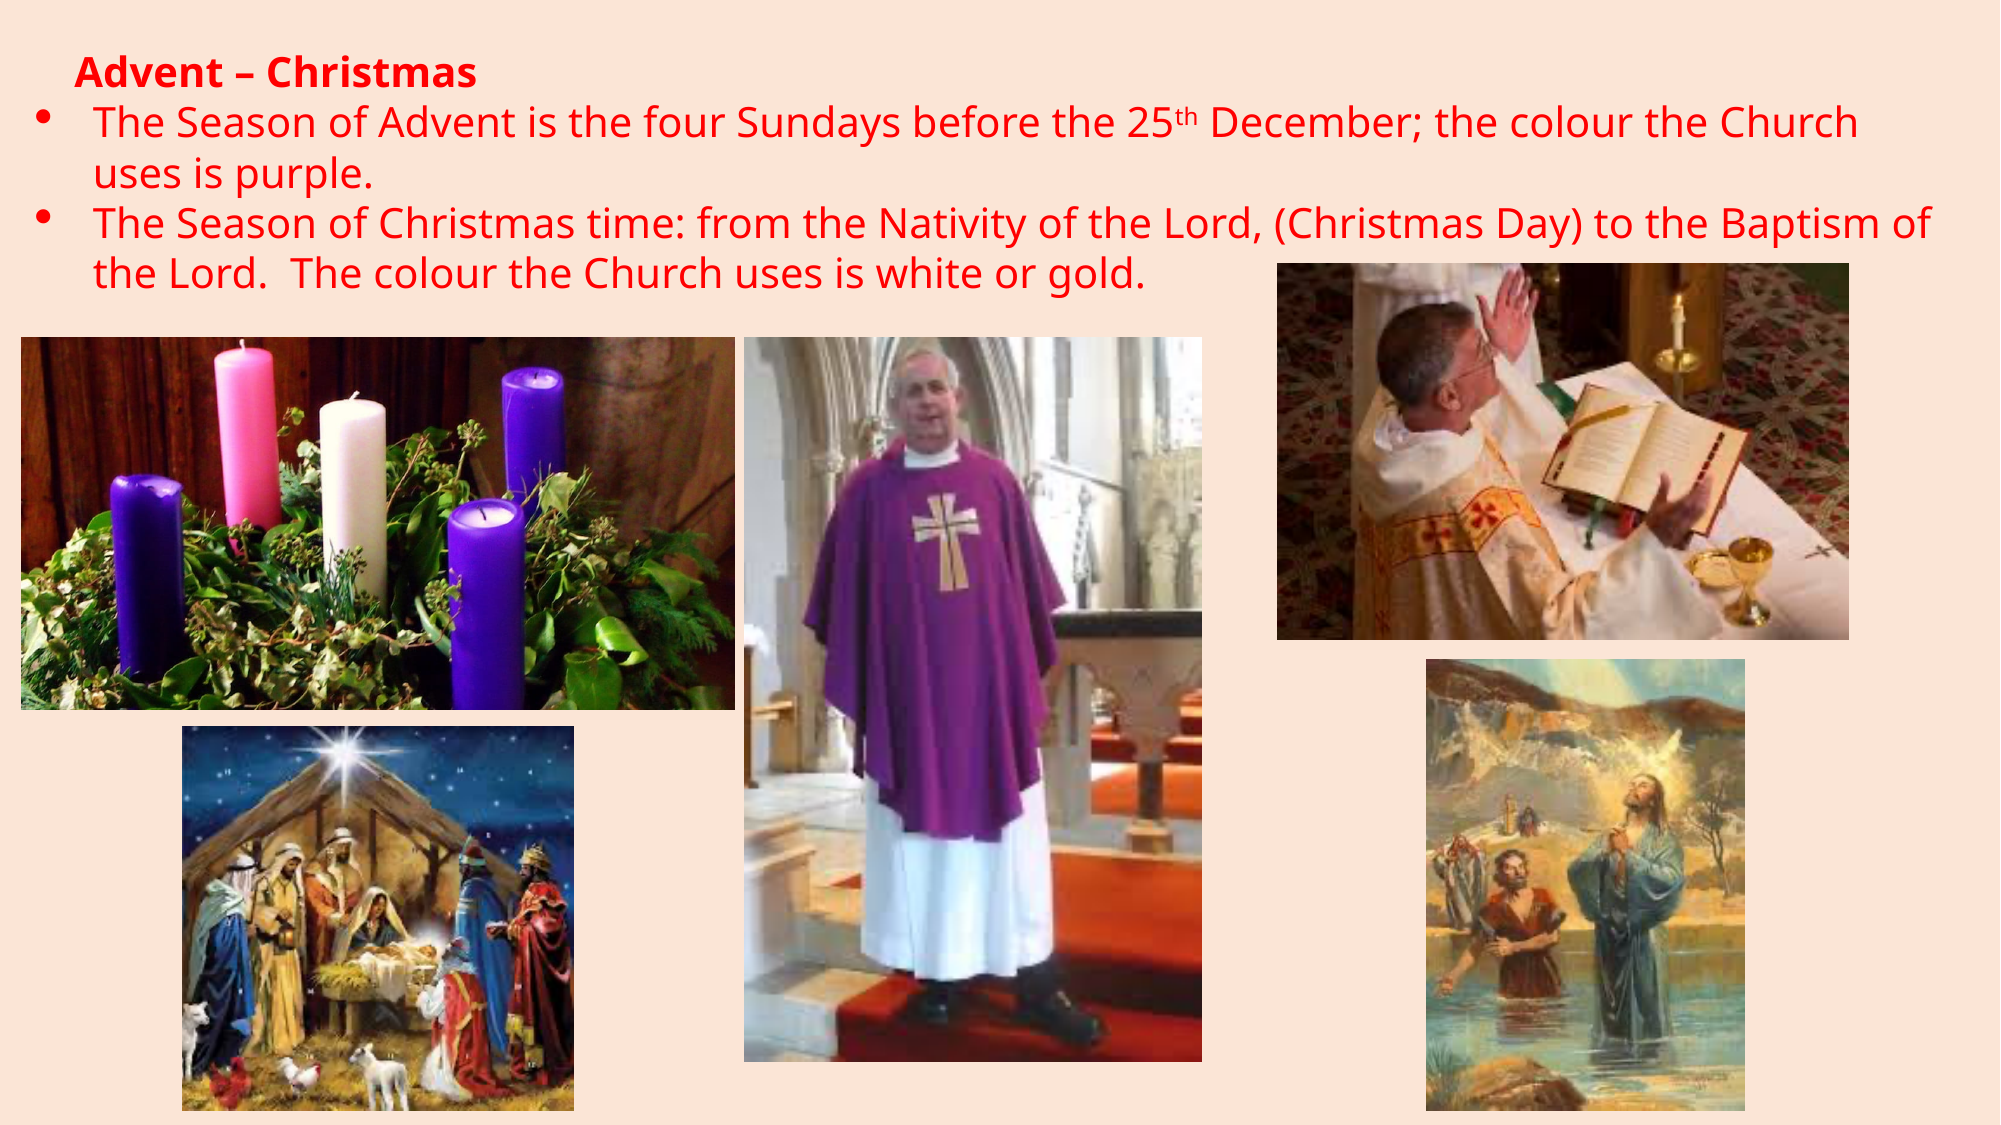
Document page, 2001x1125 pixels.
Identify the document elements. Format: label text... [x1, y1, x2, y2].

picture [182, 726, 574, 1111]
picture [1426, 659, 1745, 1111]
picture [21, 337, 735, 710]
picture [744, 337, 1202, 1062]
picture [1277, 263, 1849, 640]
text_box Advent – Christmas The Season of Advent is the four Sundays before the 25th December; the colour the Church uses is purple. The Season of Christmas time: from the Nativity of the Lord, (Christmas Day) to the Baptism of the Lord. The colour the Church uses is white or gold. [21, 38, 1964, 304]
